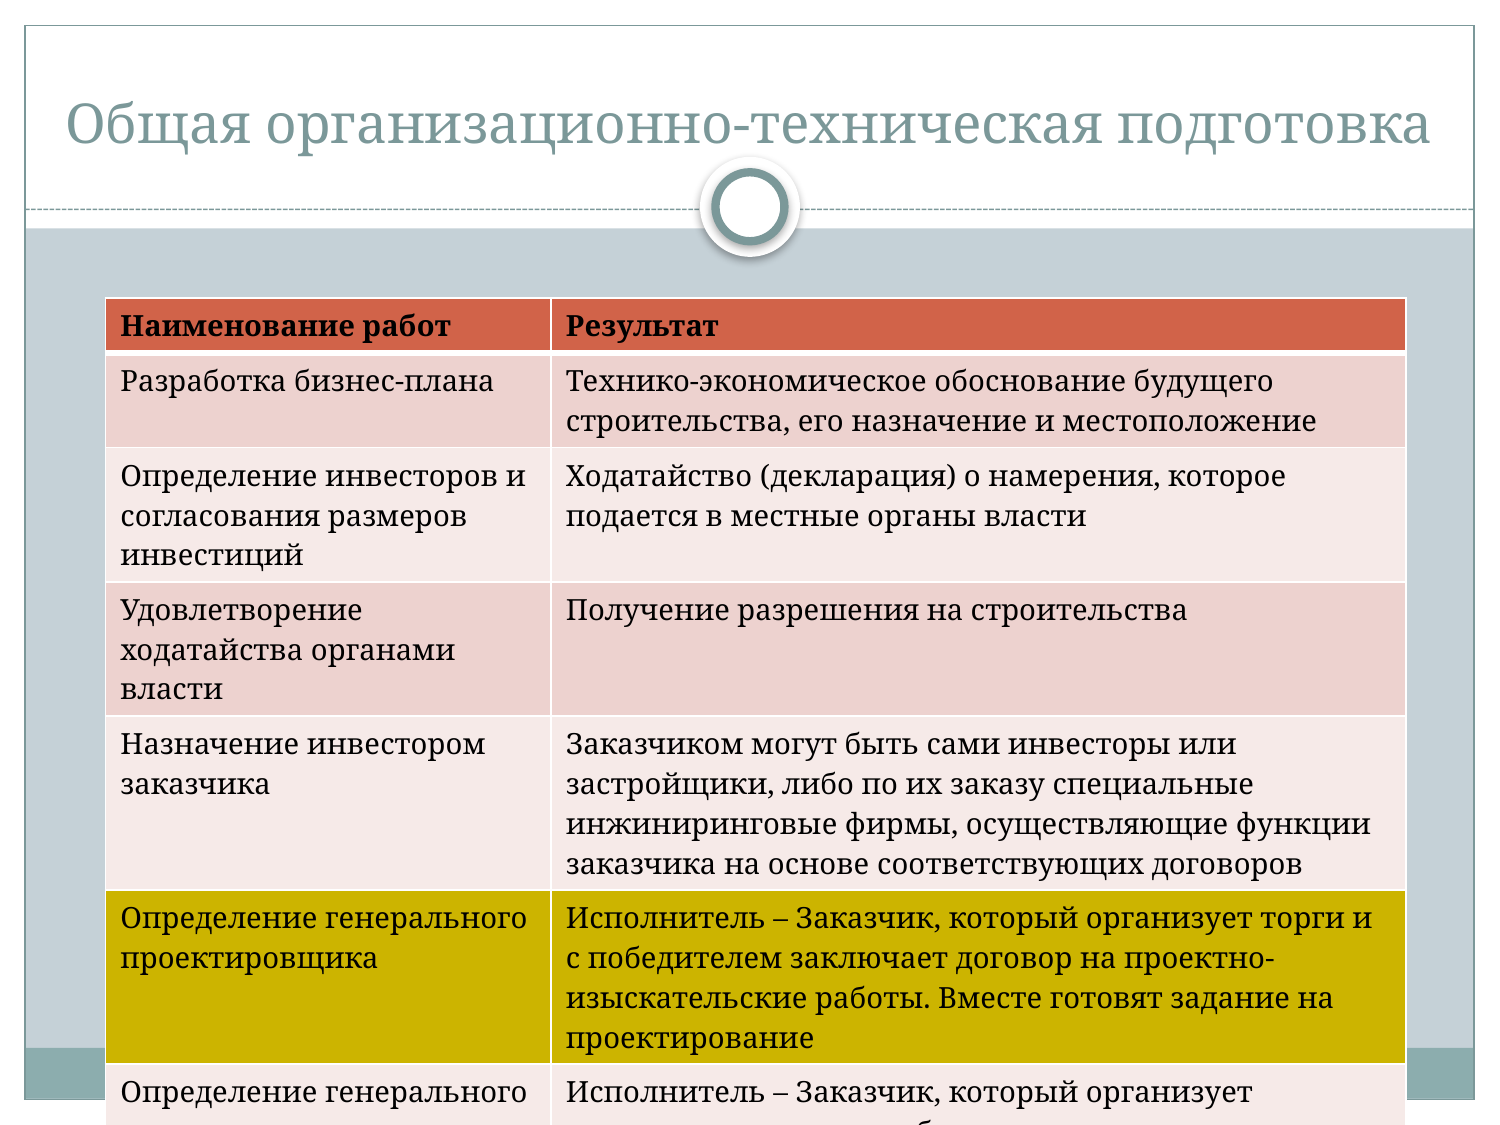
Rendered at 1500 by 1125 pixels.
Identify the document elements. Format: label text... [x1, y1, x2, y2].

table_cell Определение инвесторов и согласования размеров инвестиций [106, 448, 550, 581]
table_cell Технико-экономическое обоснование будущего строительства, его назначение и местоположение [552, 356, 1405, 447]
table_cell Заказчиком могут быть сами инвесторы или застройщики, либо по их заказу специальные инжиниринговые фирмы, осуществляющие функции заказчика на основе соответствующих договоров [552, 717, 1405, 889]
table_cell Исполнитель – Заказчик, который организует подрядные торги и с победителем заключает генеральный подрядный договор.. Передает ПСД, площадку для строительства с актом об отводе земельного участка, геодезическую основу [552, 1065, 1405, 1125]
table_cell Удовлетворение ходатайства органами власти [106, 583, 550, 715]
table_cell Определение генерального подрядчика [106, 1065, 550, 1125]
title Общая организационно-техническая подготовка [49, 37, 1450, 162]
table_cell Назначение инвестором заказчика [106, 717, 550, 889]
table_cell Разработка бизнес-плана [106, 356, 550, 447]
table_cell Ходатайство (декларация) о намерения, которое подается в местные органы власти [552, 448, 1405, 581]
table_header Наименование работ [106, 299, 550, 350]
table_cell Получение разрешения на строительства [552, 583, 1405, 715]
table_cell Определение генерального проектировщика [106, 891, 550, 1063]
table_cell Исполнитель – Заказчик, который организует торги и с победителем заключает договор на проектно-изыскательские работы. Вместе готовят задание на проектирование [552, 891, 1405, 1063]
table_header Результат [552, 299, 1405, 350]
